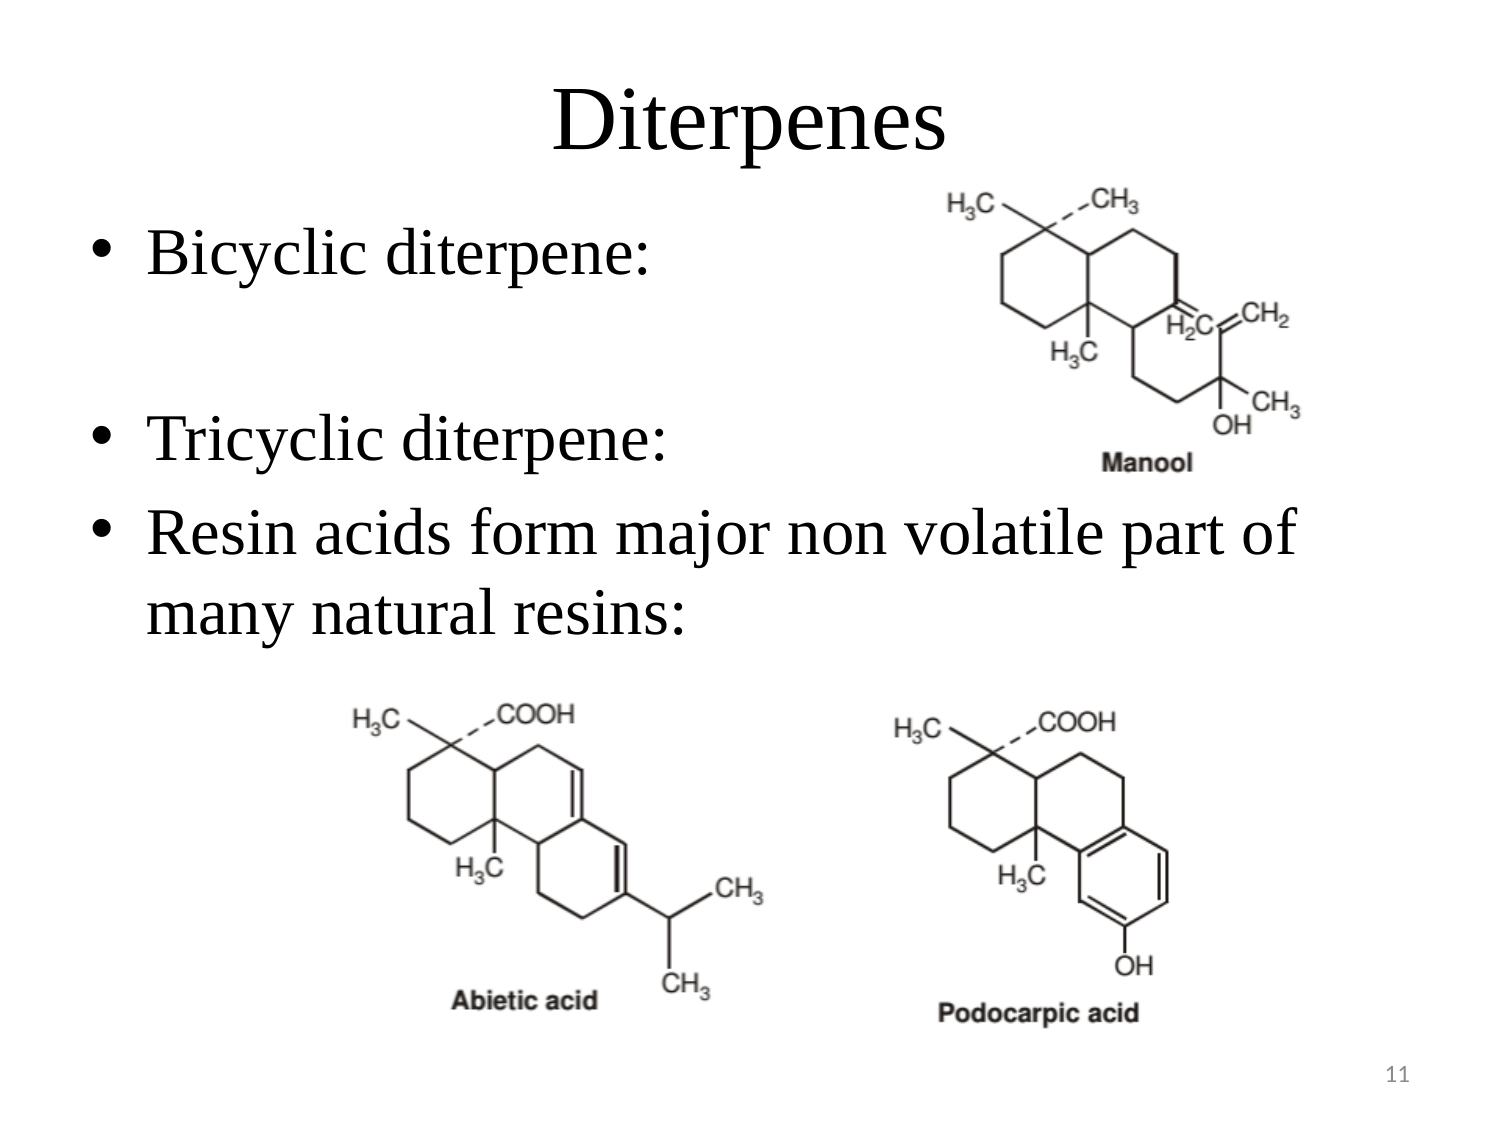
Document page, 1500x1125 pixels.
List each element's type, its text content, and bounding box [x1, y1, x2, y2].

title Diterpenes [75, 50, 1425, 175]
list Bicyclic diterpene: Tricyclic diterpene: Resin acids form major non volatile part of many natural resins: [75, 200, 1425, 1005]
slide_number 11 [1074, 1042, 1425, 1103]
picture [337, 674, 1201, 1051]
picture [912, 149, 1338, 501]
